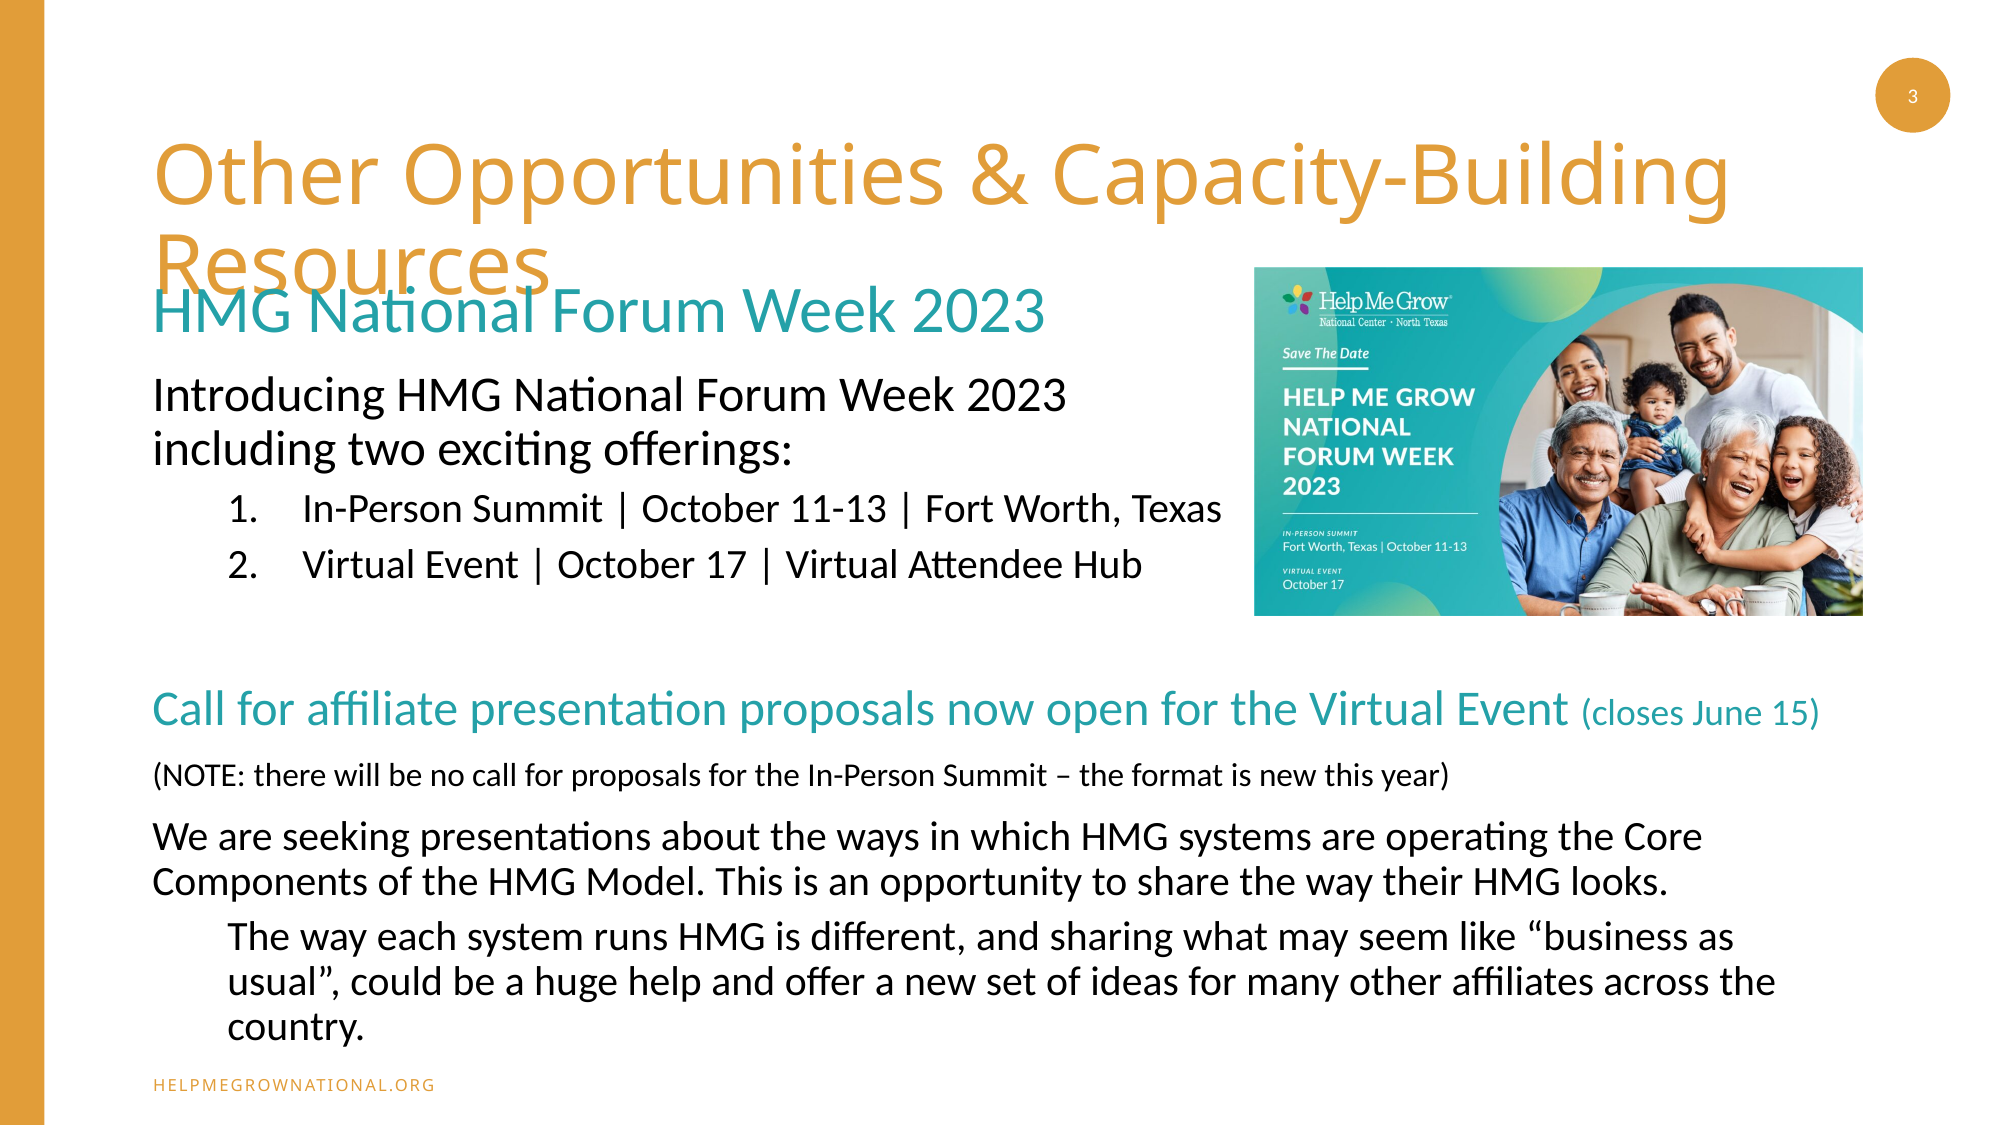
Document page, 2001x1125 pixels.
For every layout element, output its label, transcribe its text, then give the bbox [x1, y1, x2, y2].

slide_number 3 [1883, 65, 1942, 126]
picture [1254, 267, 1863, 616]
title Other Opportunities & Capacity-Building Resources [137, 125, 1884, 211]
list HMG National Forum Week 2023 Introducing HMG National Forum Week 2023 including two exciting offerings: In-Person Summit | October 11-13 | Fort Worth, Texas Virtual Event | October 17 | Virtual Attendee Hub Call for affiliate presentation proposals now open for the Virtual Event (closes June 15) (NOTE: there will be no call for proposals for the In-Person Summit – the format is new this year) We are seeking presentations about the ways in which HMG systems are operating the Core Components of the HMG Model. This is an opportunity to share the way their HMG looks. The way each system runs HMG is different, and sharing what may seem like “business as usual”, could be a huge help and offer a new set of ideas for many other affiliates across the country. [137, 267, 1863, 1091]
